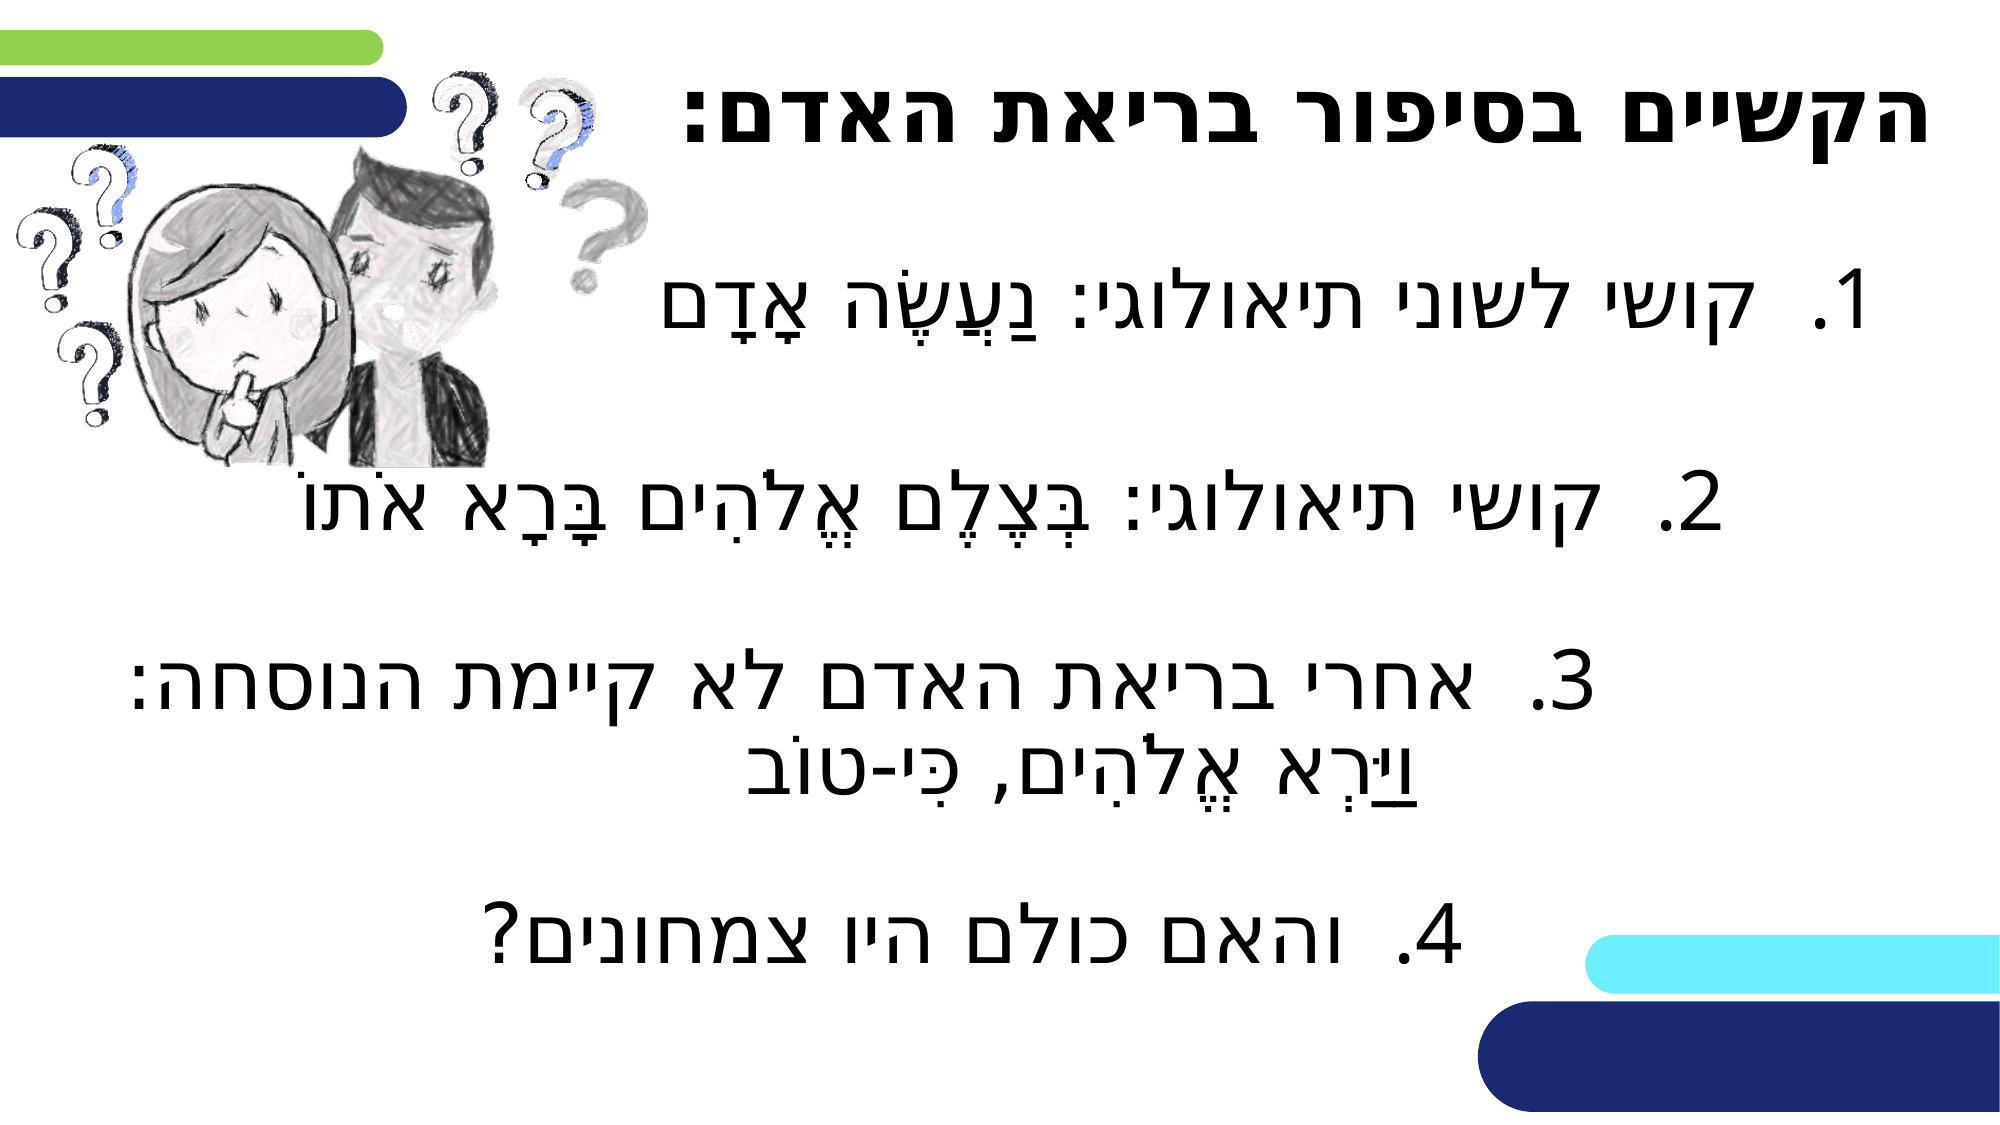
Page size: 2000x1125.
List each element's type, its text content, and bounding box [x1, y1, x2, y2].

text_box קושי לשוני תיאולוגי: נַעֲשֶׂה אָדָם [673, 262, 1900, 344]
text_box קושי תיאולוגי: בְּצֶלֶם אֱלֹהִים בָּרָא אֹתוֹ [211, 464, 1746, 546]
text_box והאם כולם היו צמחונים? [240, 883, 1484, 993]
text_box הקשיים בסיפור בריאת האדם: [592, 46, 1952, 184]
picture [0, 57, 669, 515]
text_box אחרי בריאת האדם לא קיימת הנוסחה: וַיַּרְא אֱלֹהִים, כִּי-טוֹב [82, 624, 1618, 829]
